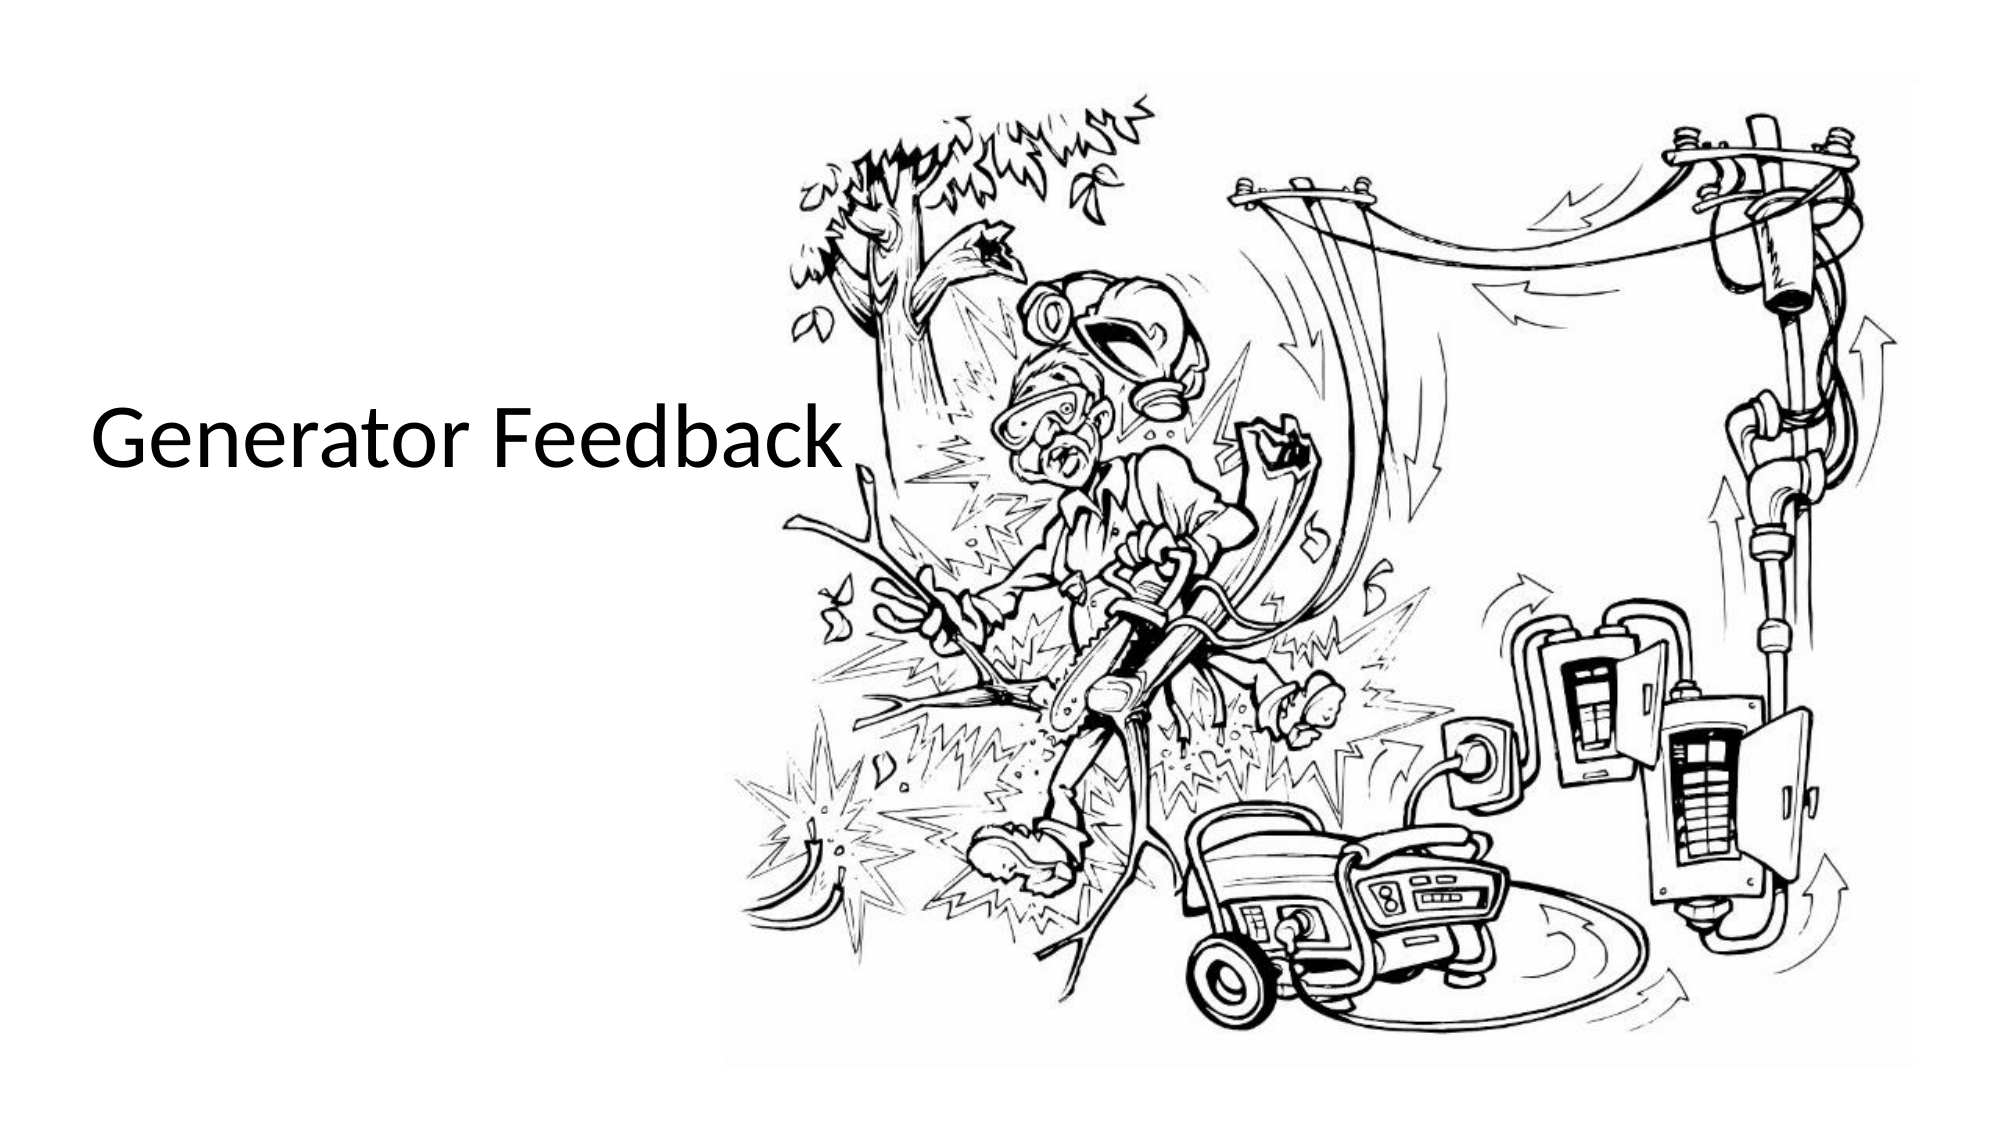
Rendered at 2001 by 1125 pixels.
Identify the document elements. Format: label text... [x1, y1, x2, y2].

picture [712, 71, 1929, 1083]
title Generator Feedback [61, 336, 707, 525]
